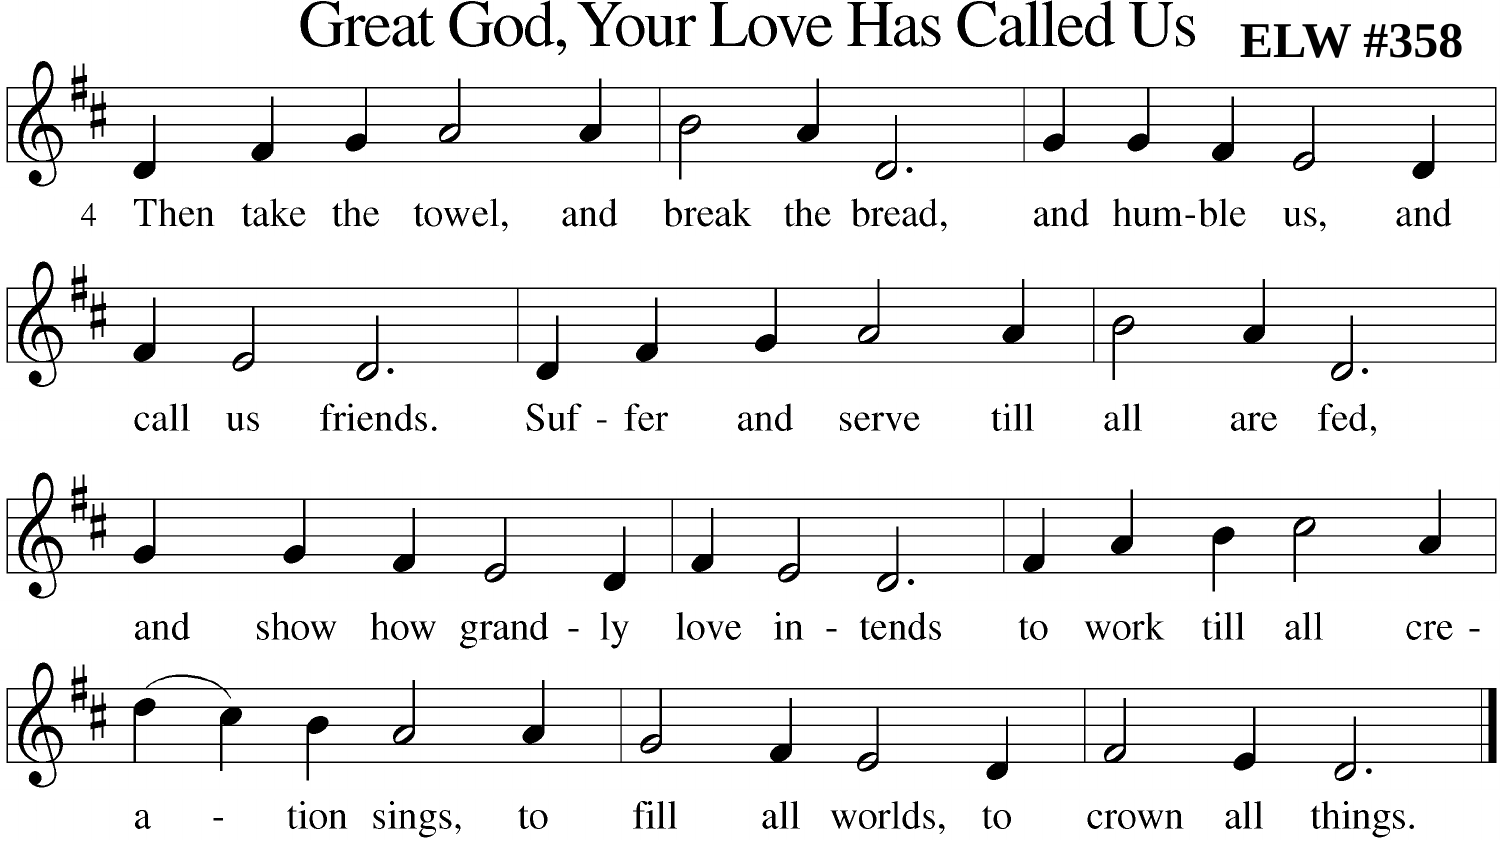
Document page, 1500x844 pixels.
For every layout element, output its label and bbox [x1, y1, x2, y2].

picture [0, 609, 1500, 650]
picture [0, 799, 1500, 840]
picture [0, 471, 1500, 601]
picture [0, 659, 1500, 791]
picture [0, 401, 1500, 441]
picture [0, 59, 1500, 188]
picture [0, 259, 1500, 389]
picture [0, 0, 1500, 57]
picture [0, 196, 1500, 236]
